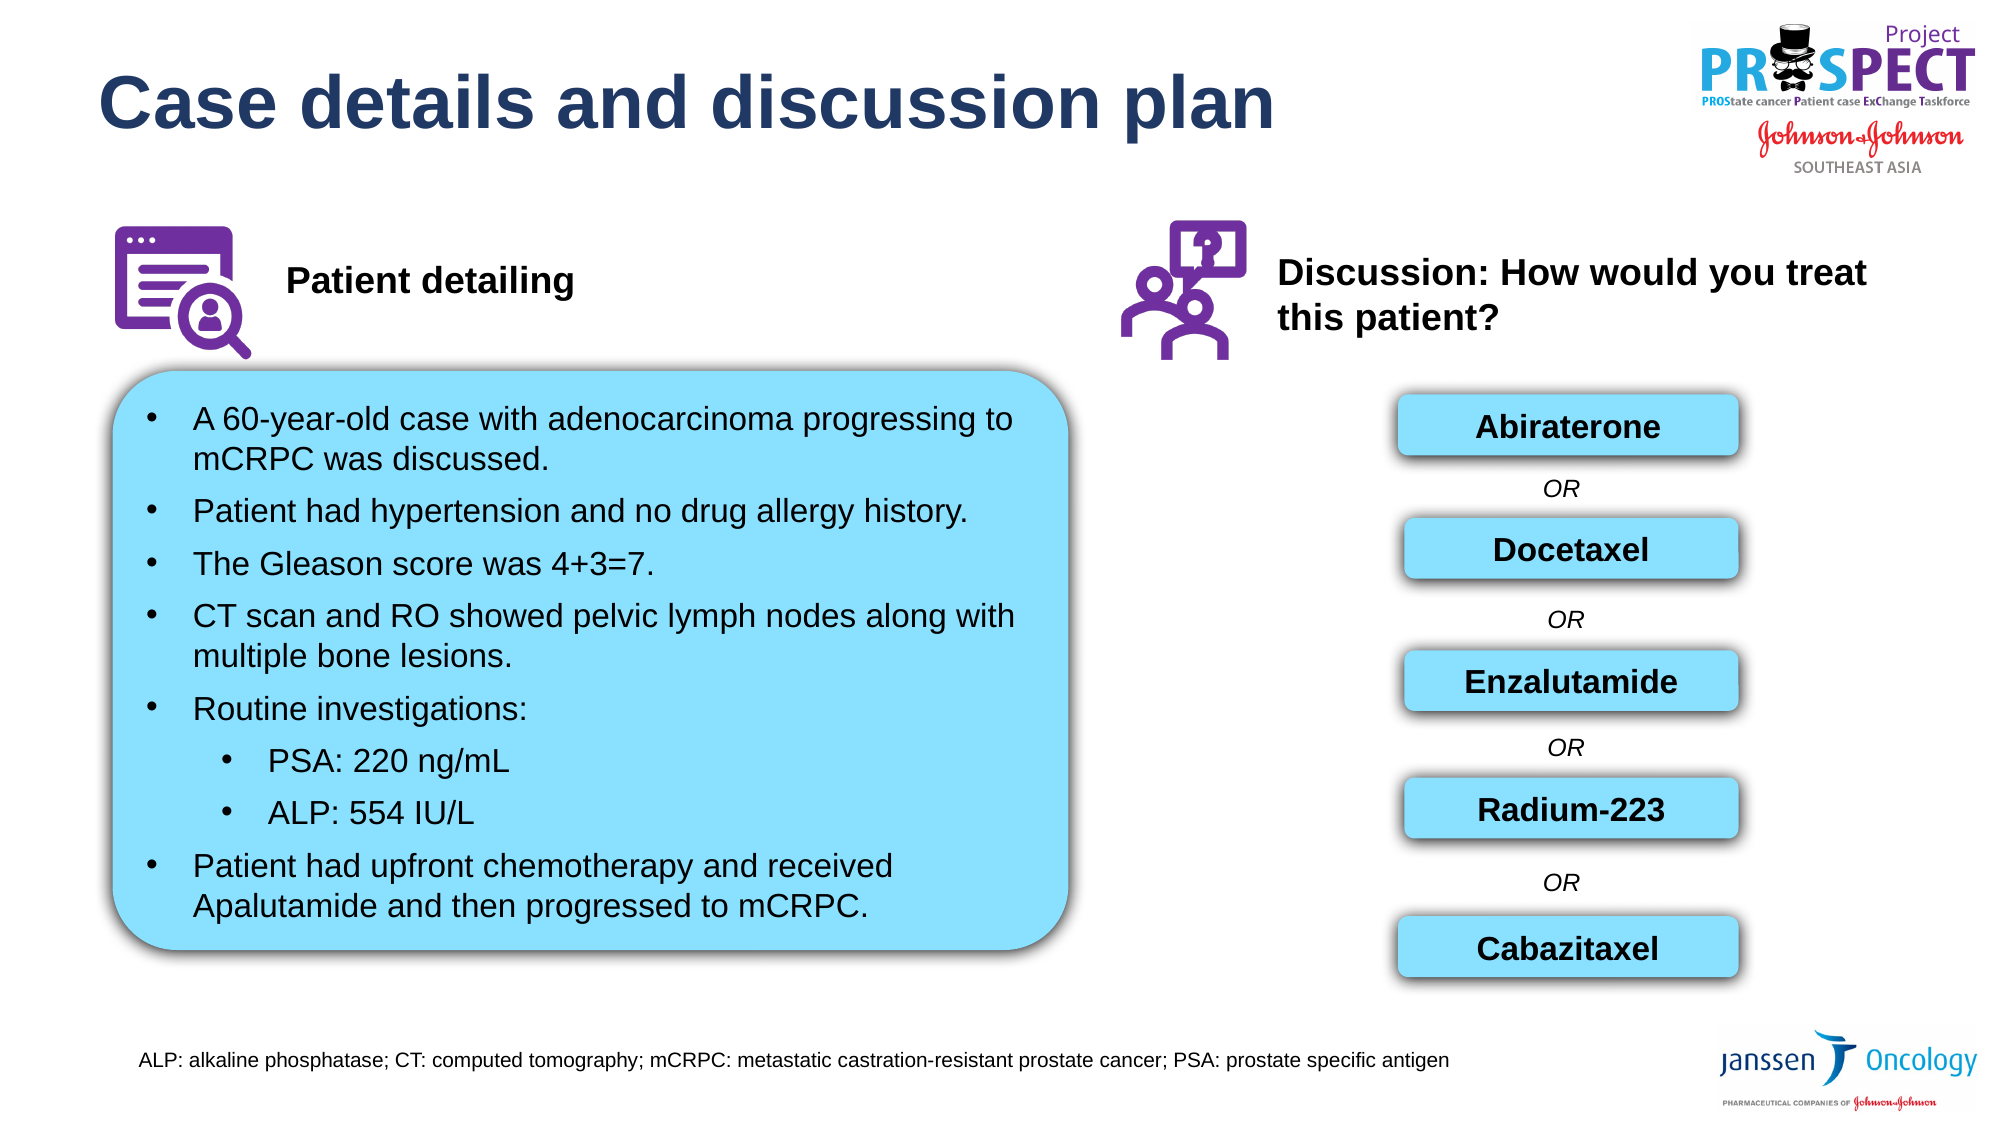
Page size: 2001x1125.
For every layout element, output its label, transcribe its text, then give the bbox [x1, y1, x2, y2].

text_box Discussion: How would you treat this patient? [1263, 240, 1896, 346]
text_box OR [1528, 859, 1606, 903]
text_box Abiraterone [1396, 393, 1740, 457]
text_box Enzalutamide [1404, 650, 1739, 711]
picture [1717, 1024, 1981, 1115]
text_box Case details and discussion plan [84, 46, 1648, 151]
text_box OR [1532, 724, 1611, 765]
text_box ALP: alkaline phosphatase; CT: computed tomography; mCRPC: metastatic castration-resistant prostate cancer; PSA: prostate specific antigen [123, 1039, 1735, 1080]
picture [1691, 21, 1977, 112]
text_box OR [1532, 596, 1611, 638]
text_box Radium-223 [1403, 776, 1740, 840]
text_box OR [1528, 473, 1606, 506]
picture [112, 219, 254, 366]
picture [1748, 113, 1976, 181]
picture [1105, 211, 1263, 369]
text_box Cabazitaxel [1396, 915, 1740, 979]
text_box Patient detailing [271, 248, 680, 309]
text_box A 60-year-old case with adenocarcinoma progressing to mCRPC was discussed. Patient had hypertension and no drug allergy history. The Gleason score was 4+3=7. CT scan and RO showed pelvic lymph nodes along with multiple bone lesions. Routine investigations: PSA: 220 ng/mL ALP: 554 IU/L Patient had upfront chemotherapy and received Apalutamide and then progressed to mCRPC. [111, 369, 1070, 952]
text_box Docetaxel [1404, 517, 1739, 579]
